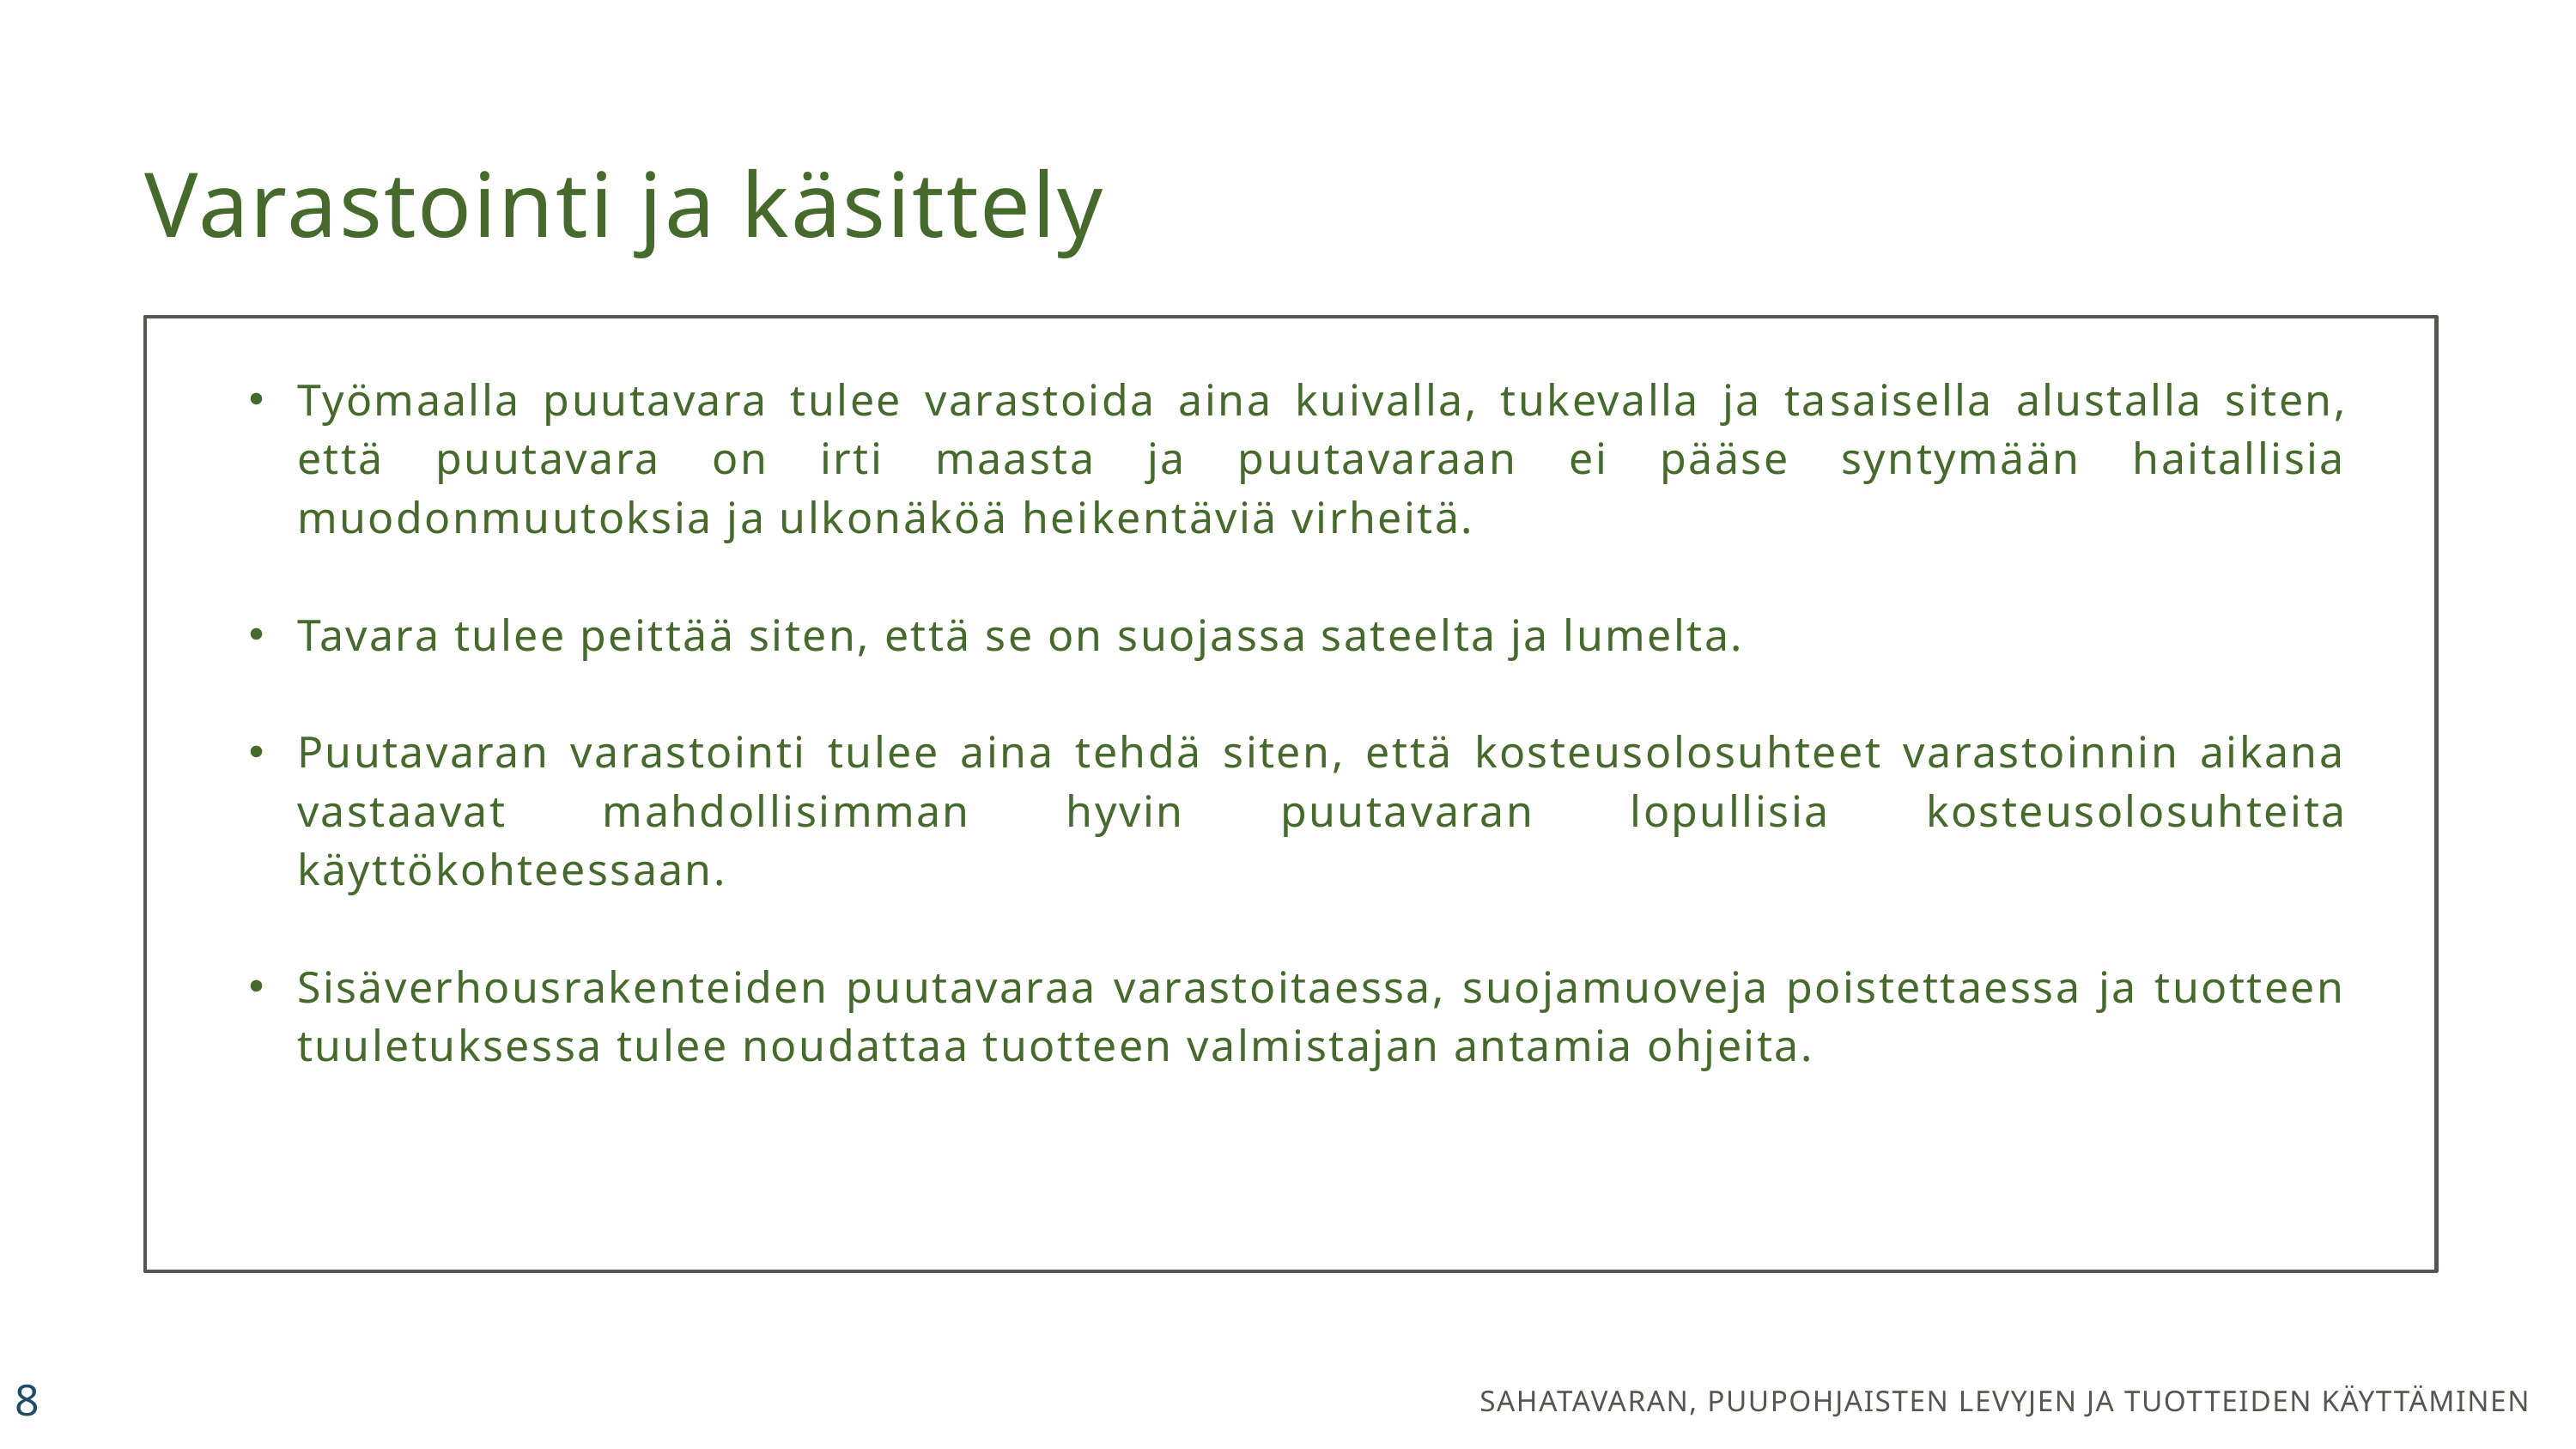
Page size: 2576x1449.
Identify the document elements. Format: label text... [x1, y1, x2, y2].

text_box 8 [2, 1376, 303, 1428]
text_box [143, 315, 2439, 1273]
text_box Varastointi ja käsittely [144, 135, 2372, 256]
text_box Työmaalla puutavara tulee varastoida aina kuivalla, tukevalla ja ta­saisella alustalla siten, että puutavara on irti maasta ja puutavaraan ei pääse syntymään haitallisia muodonmuutoksia ja ulkonäköä hei­kentäviä virheitä. Tavara tulee peit­tää siten, että se on suojassa sateelta ja lumelta. Puutavaran varastointi tulee aina tehdä siten, että kosteusolosuhteet varastoinnin aikana vastaavat mahdollisimman hyvin puuta­varan lopullisia kosteusolosuhteita käyttökohteessaan. Sisäverhousrakenteiden puutavaraa varastoitaessa, suojamuoveja poistettaessa ja tuotteen tuuletuksessa tulee noudattaa tuotteen valmistajan antamia ohjeita. [235, 359, 2361, 1077]
